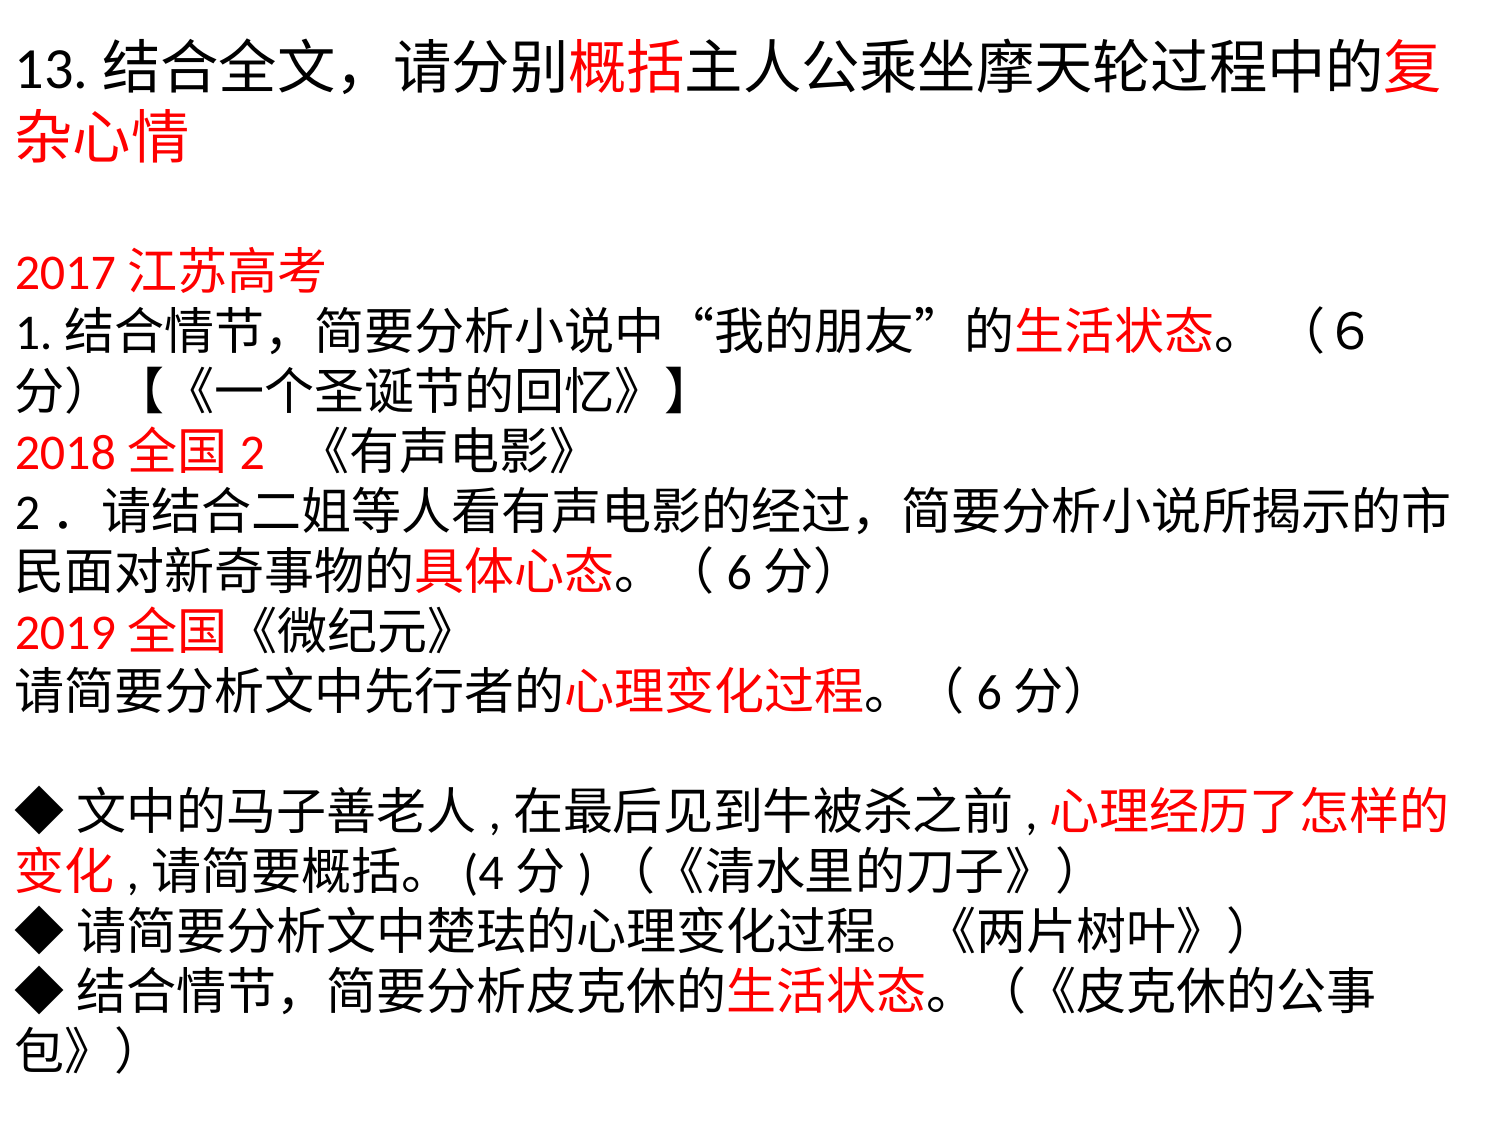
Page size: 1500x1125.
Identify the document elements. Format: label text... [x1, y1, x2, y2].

text_box 13.结合全文，请分别概括主人公乘坐摩天轮过程中的复杂心情 2017江苏高考 1.结合情节，简要分析小说中“我的朋友”的生活状态。 （６ 分）【《一个圣诞节的回忆》】 2018全国2 《有声电影》 2．请结合二姐等人看有声电影的经过，简要分析小说所揭示的市民面对新奇事物的具体心态。（6分） 2019全国《微纪元》 请简要分析文中先行者的心理变化过程。（6分） ◆文中的马子善老人,在最后见到牛被杀之前,心理经历了怎样的变化,请简要概括。(4分)（《清水里的刀子》） ◆请简要分析文中楚珐的心理变化过程。《两片树叶》） ◆结合情节，简要分析皮克休的生活状态。（《皮克休的公事包》） [0, 22, 1488, 1088]
